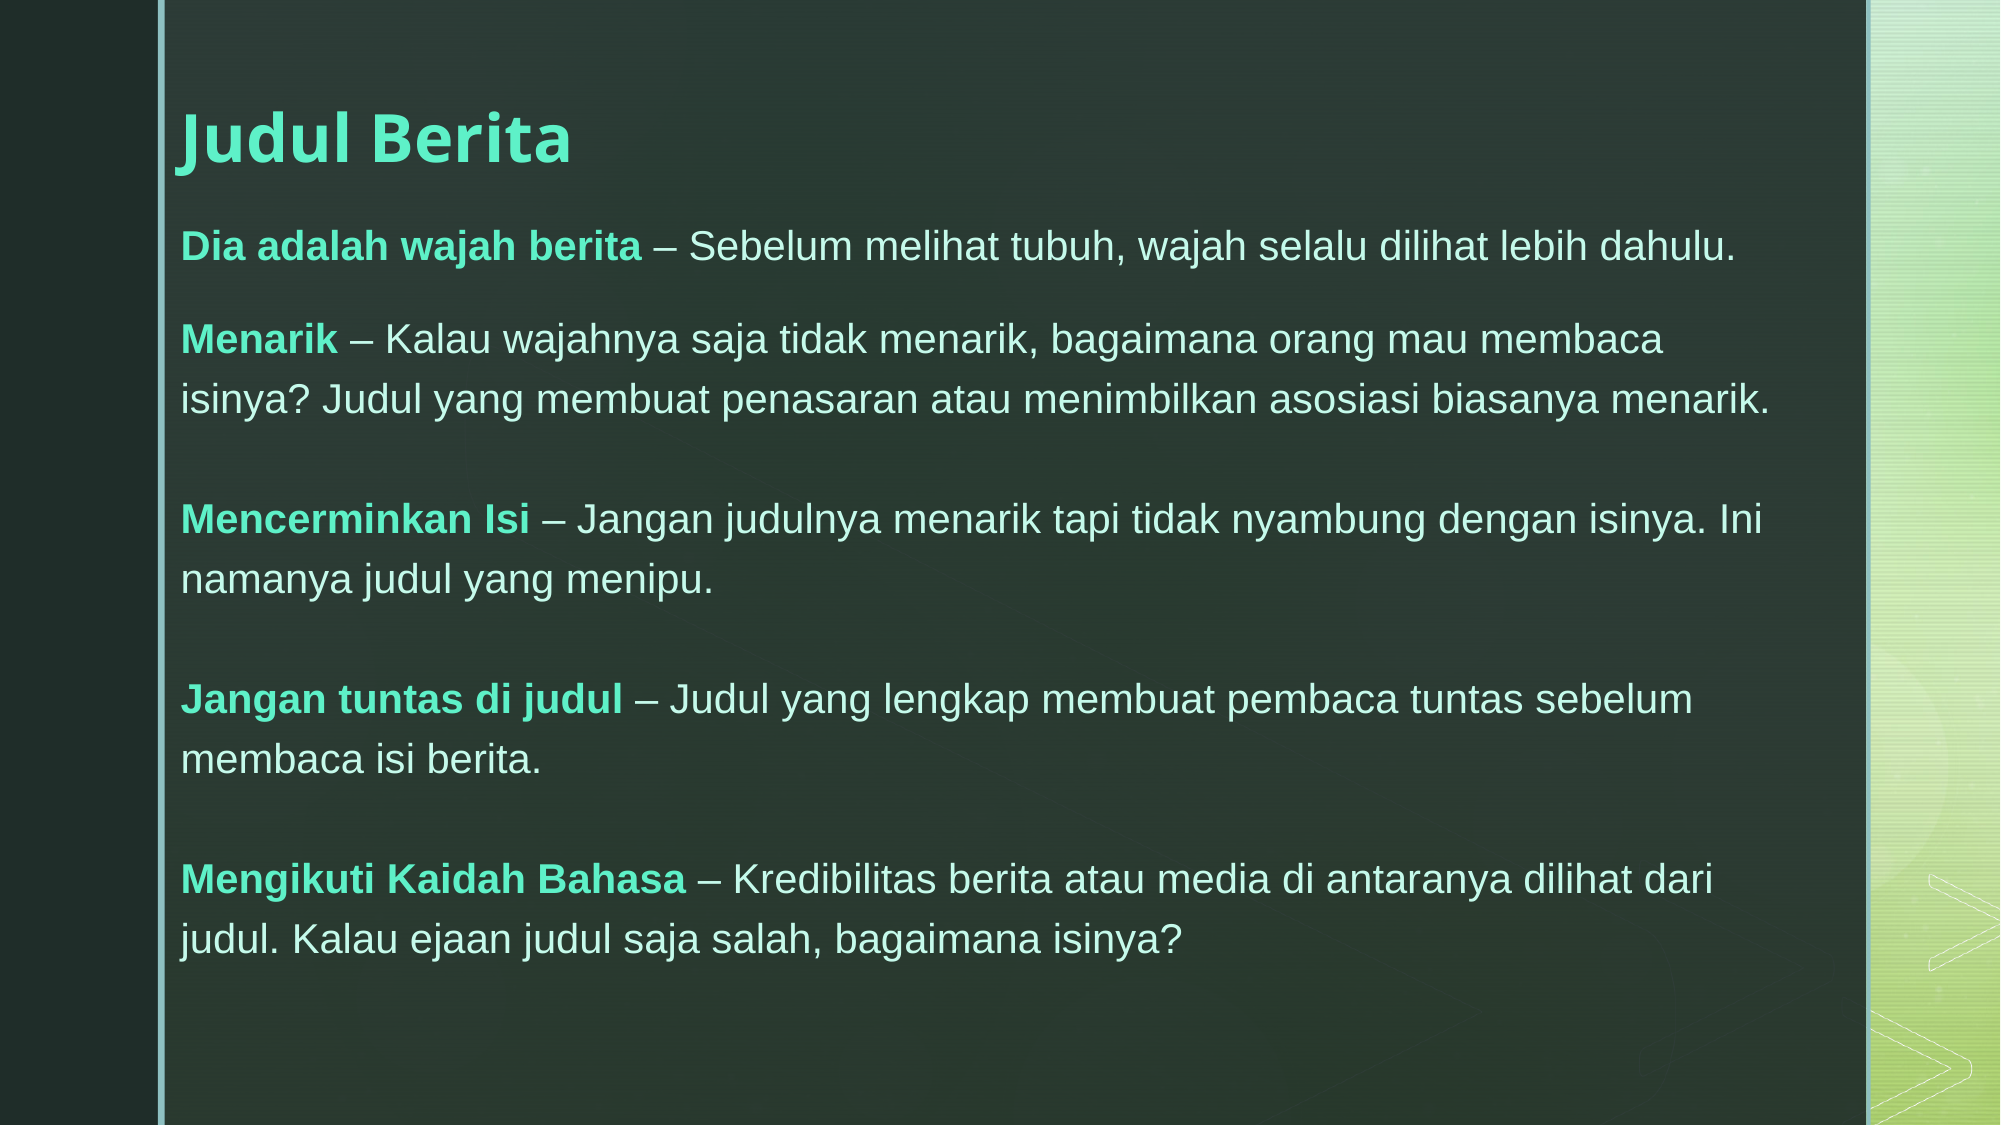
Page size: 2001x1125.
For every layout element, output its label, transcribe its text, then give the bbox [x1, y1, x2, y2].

list Judul Berita Dia adalah wajah berita – Sebelum melihat tubuh, wajah selalu dilihat lebih dahulu. Menarik – Kalau wajahnya saja tidak menarik, bagaimana orang mau membaca isinya? Judul yang membuat penasaran atau menimbilkan asosiasi biasanya menarik. Mencerminkan Isi – Jangan judulnya menarik tapi tidak nyambung dengan isinya. Ini namanya judul yang menipu. Jangan tuntas di judul – Judul yang lengkap membuat pembaca tuntas sebelum membaca isi berita. Mengikuti Kaidah Bahasa – Kredibilitas berita atau media di antaranya dilihat dari judul. Kalau ejaan judul saja salah, bagaimana isinya? [165, 0, 1803, 840]
picture [1871, 0, 2001, 1125]
